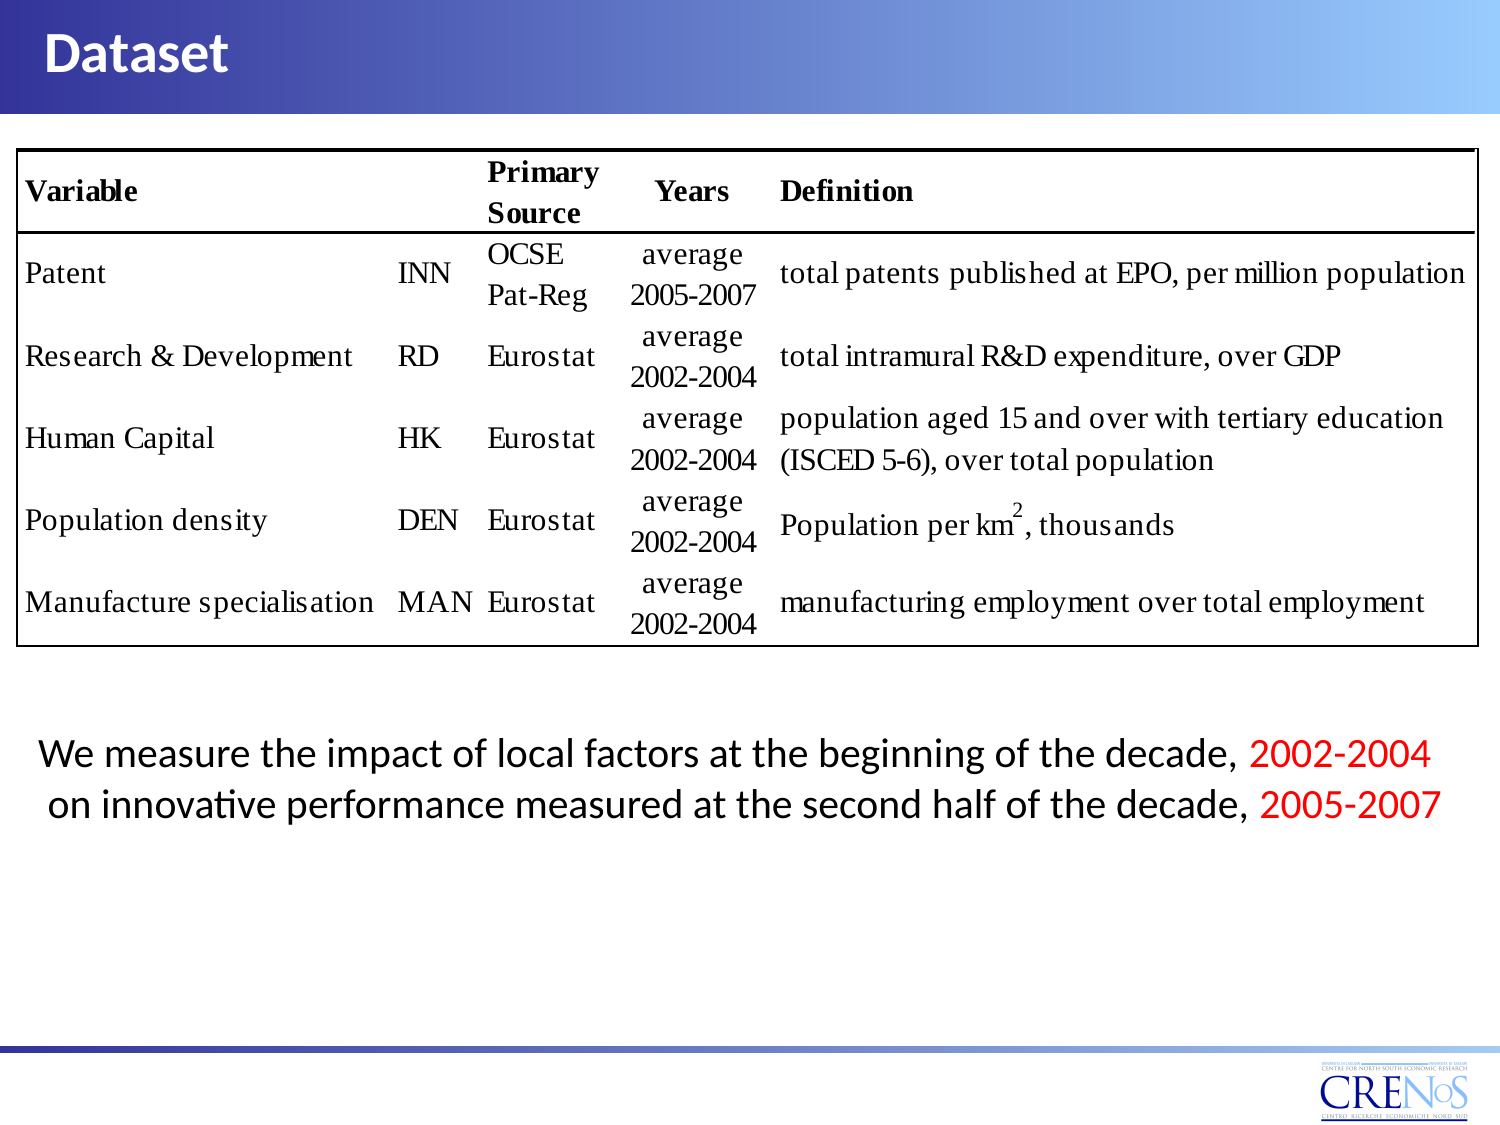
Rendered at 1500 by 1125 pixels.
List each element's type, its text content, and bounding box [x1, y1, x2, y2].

picture [1316, 1058, 1472, 1125]
text_box We measure the impact of local factors at the beginning of the decade, 2002-2004 on innovative performance measured at the second half of the decade, 2005-2007 [23, 718, 1483, 834]
title Dataset [29, 7, 1477, 121]
picture [17, 148, 1478, 646]
